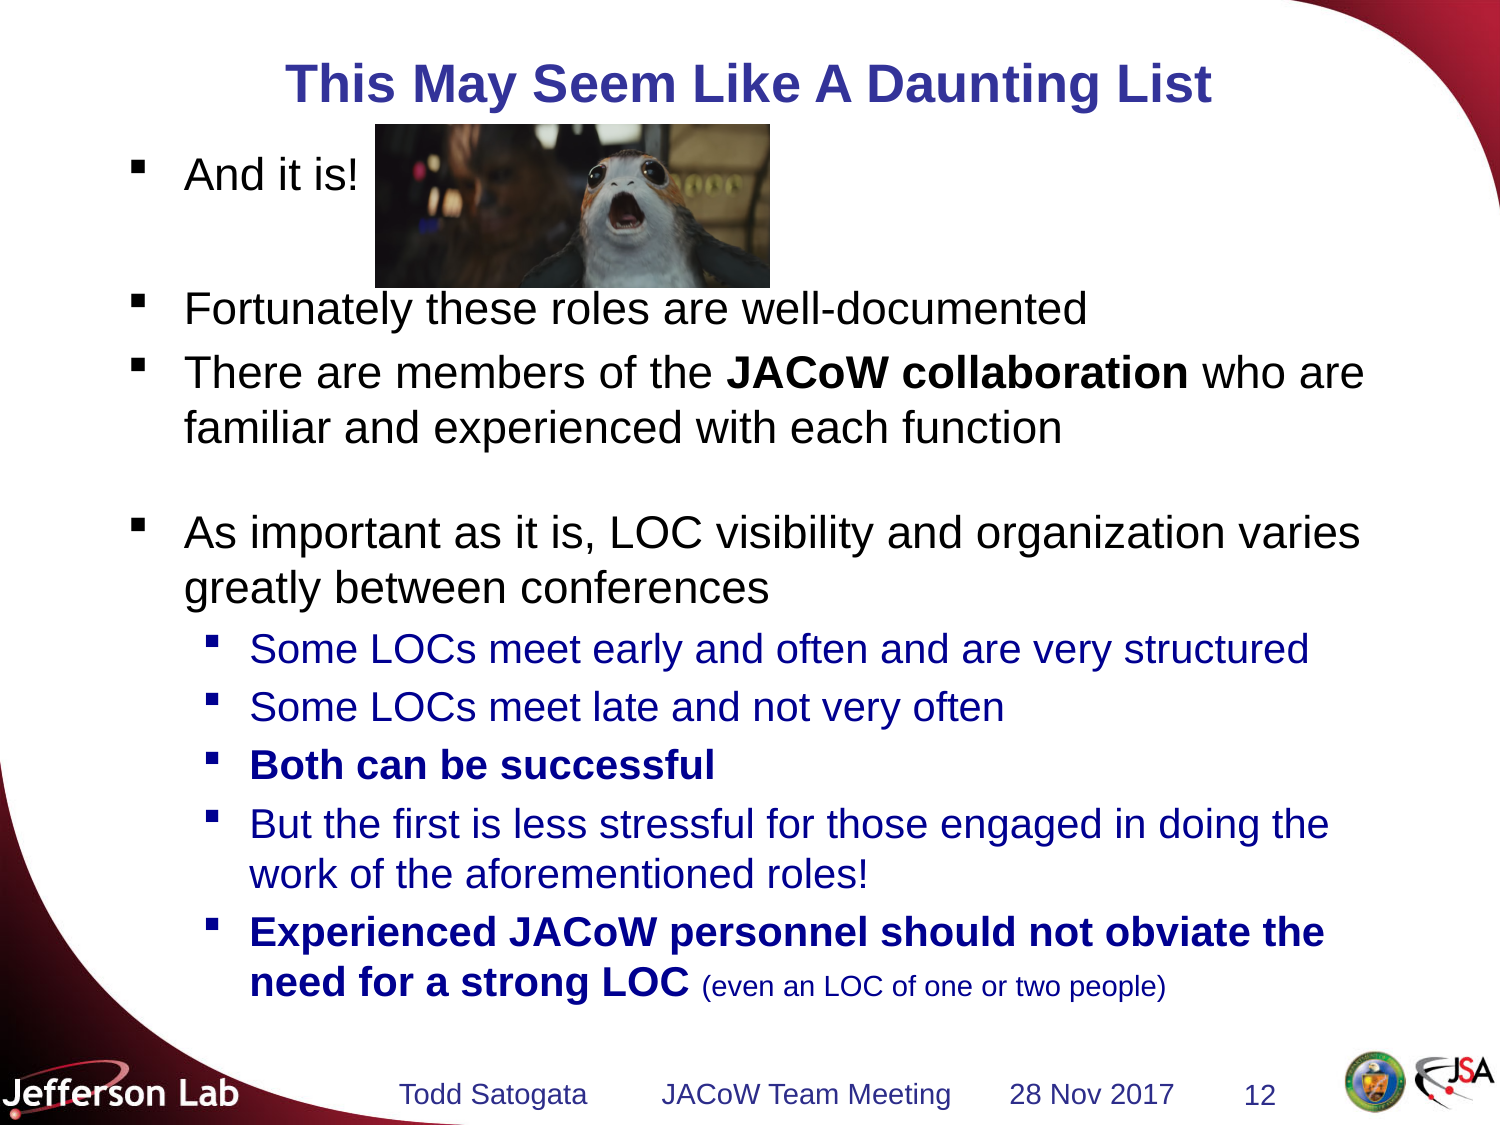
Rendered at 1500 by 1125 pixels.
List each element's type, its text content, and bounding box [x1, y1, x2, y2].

title This May Seem Like A Daunting List [112, 24, 1388, 137]
picture [0, 0, 1500, 1125]
list And it is! Fortunately these roles are well-documented There are members of the JACoW collaboration who are familiar and experienced with each function As important as it is, LOC visibility and organization varies greatly between conferences Some LOCs meet early and often and are very structured Some LOCs meet late and not very often Both can be successful But the first is less stressful for those engaged in doing the work of the aforementioned roles! Experienced JACoW personnel should not obviate the need for a strong LOC (even an LOC of one or two people) [112, 137, 1388, 1038]
